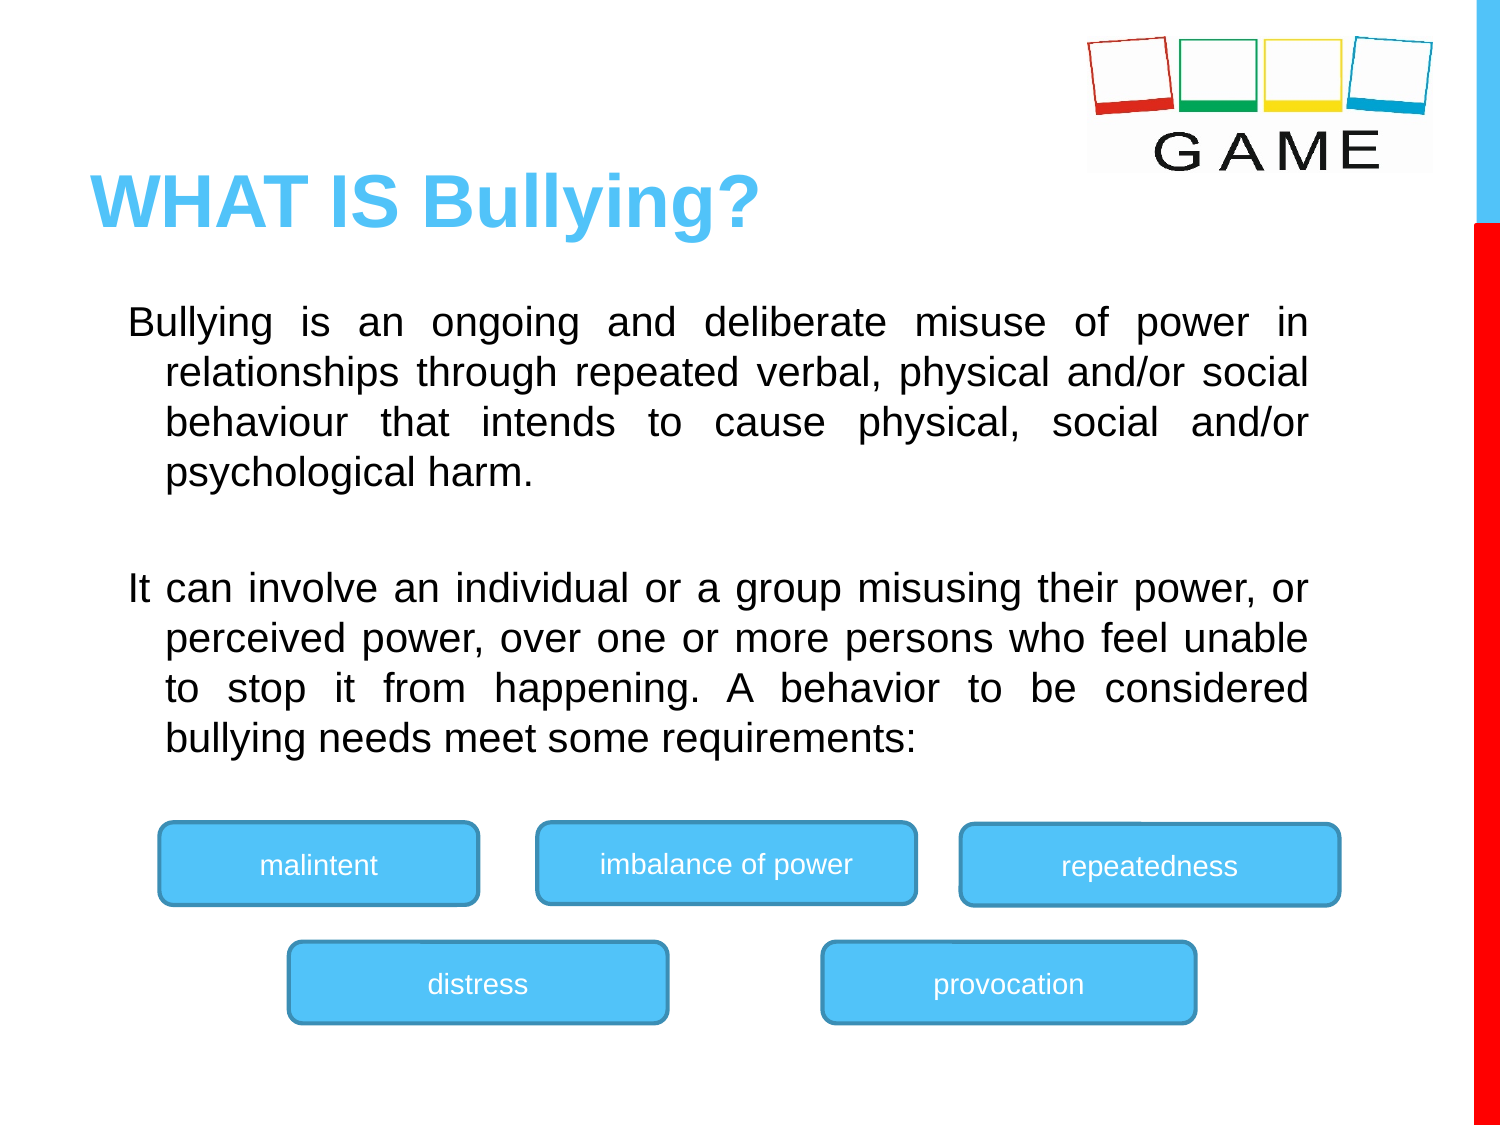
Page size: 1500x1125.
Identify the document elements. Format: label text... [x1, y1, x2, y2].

list Bullying is an ongoing and deliberate misuse of power in relationships through repeated verbal, physical and/or social behaviour that intends to cause physical, social and/or psychological harm. It can involve an individual or a group misusing their power, or perceived power, over one or more persons who feel unable to stop it from happening. A behavior to be considered bullying needs meet some requirements: [75, 287, 1325, 1005]
title WHAT IS Bullying? [75, 25, 1025, 250]
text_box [159, 822, 1340, 1024]
picture [1087, 36, 1433, 173]
